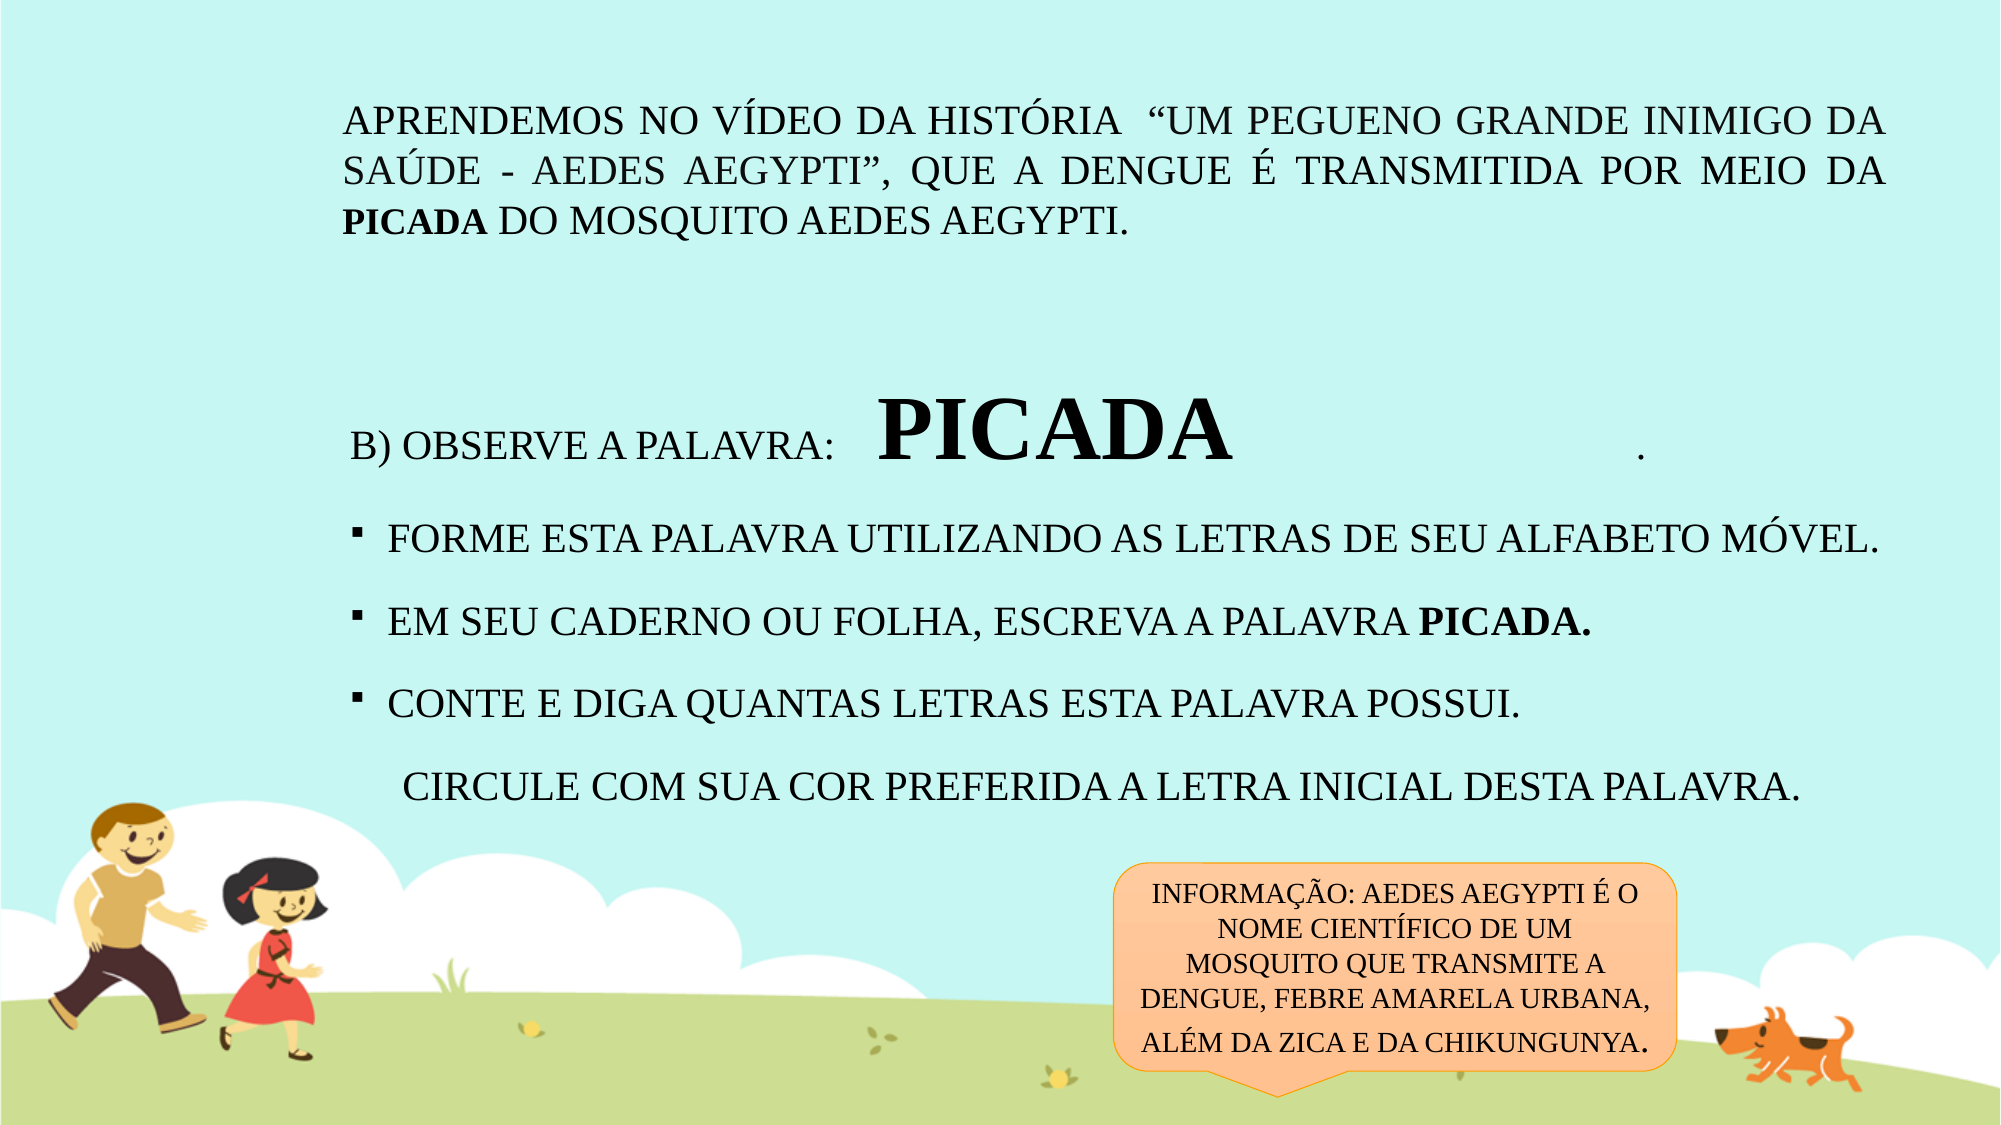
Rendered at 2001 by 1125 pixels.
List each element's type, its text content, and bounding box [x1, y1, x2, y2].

picture [0, 0, 2001, 1125]
text_box INFORMAÇÃO: AEDES AEGYPTI É O NOME CIENTÍFICO DE UM MOSQUITO QUE TRANSMITE A DENGUE, FEBRE AMARELA URBANA, ALÉM DA ZICA E DA CHIKUNGUNYA. [1112, 862, 1678, 1098]
list APRENDEMOS NO VÍDEO DA HISTÓRIA “UM PEGUENO GRANDE INIMIGO DA SAÚDE - AEDES AEGYPTI”, QUE A DENGUE É TRANSMITIDA POR MEIO DA PICADA DO MOSQUITO AEDES AEGYPTI. B) OBSERVE A PALAVRA: PICADA . FORME ESTA PALAVRA UTILIZANDO AS LETRAS DE SEU ALFABETO MÓVEL. EM SEU CADERNO OU FOLHA, ESCREVA A PALAVRA PICADA. CONTE E DIGA QUANTAS LETRAS ESTA PALAVRA POSSUI. CIRCULE COM SUA COR PREFERIDA A LETRA INICIAL DESTA PALAVRA. [327, 85, 1900, 938]
